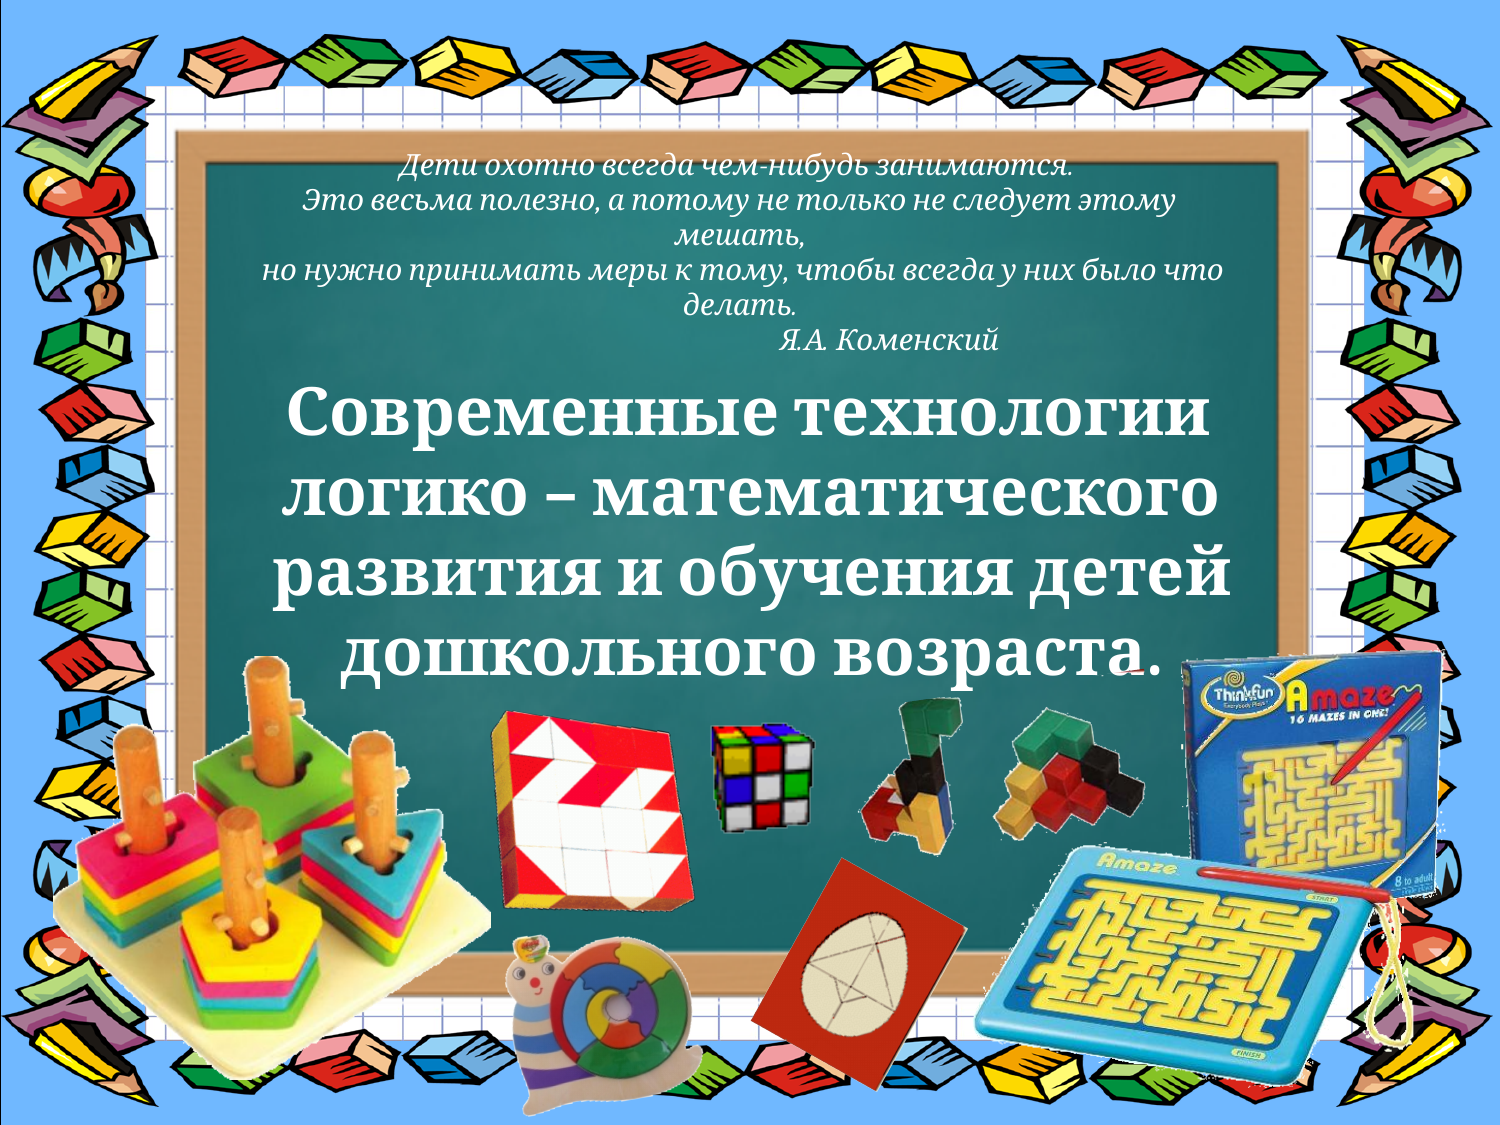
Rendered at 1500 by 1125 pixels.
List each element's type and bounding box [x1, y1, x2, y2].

text_box [1334, 199, 1432, 598]
picture [0, 0, 1500, 1125]
text_box [81, 199, 154, 598]
